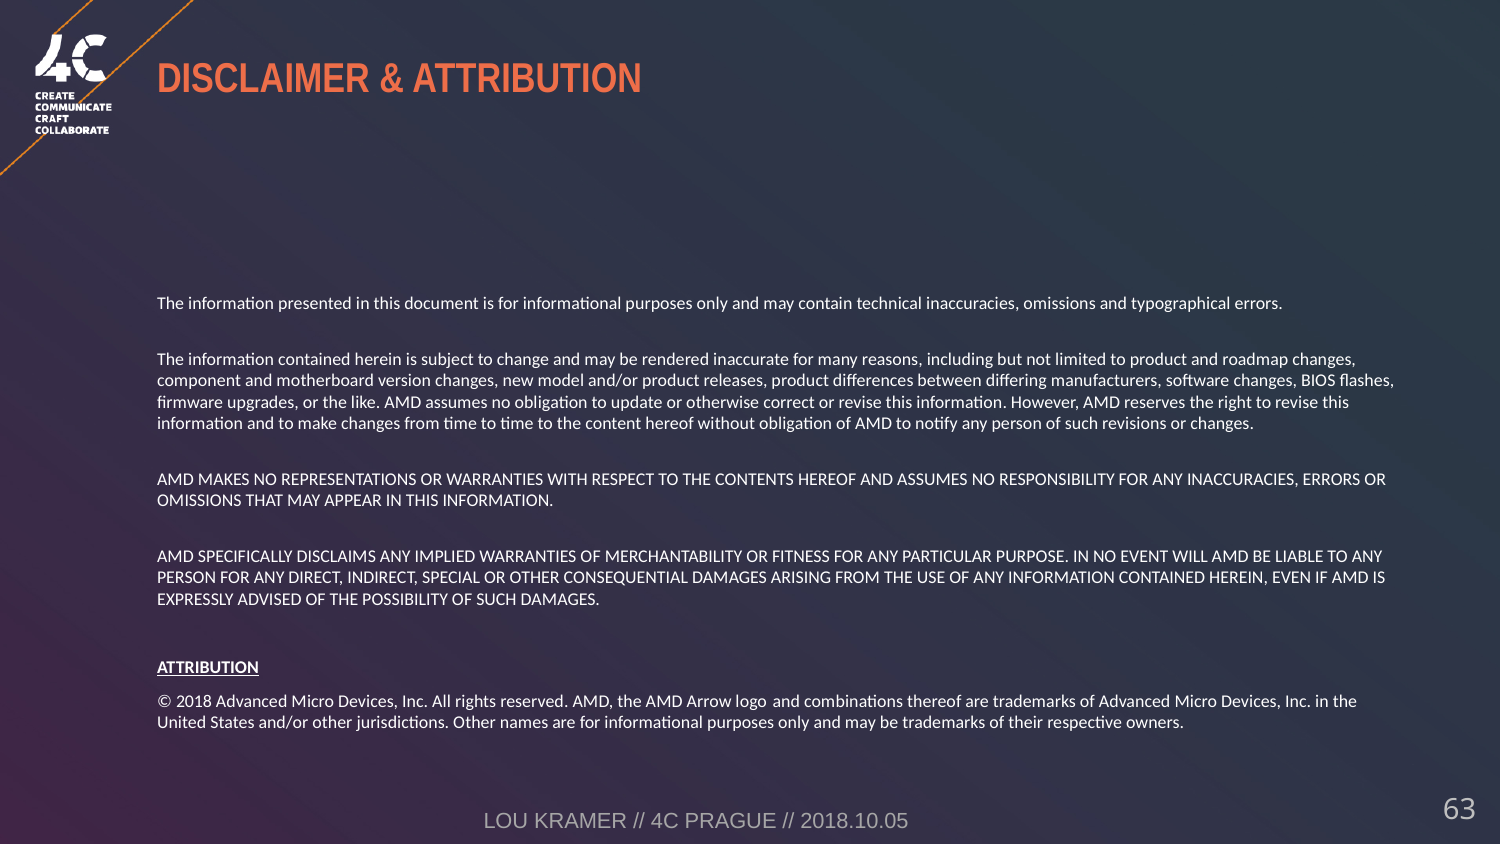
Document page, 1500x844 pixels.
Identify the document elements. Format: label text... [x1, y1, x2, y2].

picture [0, 0, 1500, 844]
list Lou Kramer // 4C Prague // 2018.10.05 [142, 798, 1251, 835]
list The information presented in this document is for informational purposes only and may contain technical inaccuracies, omissions and typographical errors. The information contained herein is subject to change and may be rendered inaccurate for many reasons, including but not limited to product and roadmap changes, component and motherboard version changes, new model and/or product releases, product differences between differing manufacturers, software changes, BIOS flashes, firmware upgrades, or the like. AMD assumes no obligation to update or otherwise correct or revise this information. However, AMD reserves the right to revise this information and to make changes from time to time to the content hereof without obligation of AMD to notify any person of such revisions or changes. AMD MAKES NO REPRESENTATIONS OR WARRANTIES WITH RESPECT TO THE CONTENTS HEREOF AND ASSUMES NO RESPONSIBILITY FOR ANY INACCURACIES, ERRORS OR OMISSIONS THAT MAY APPEAR IN THIS INFORMATION. AMD SPECIFICALLY DISCLAIMS ANY IMPLIED WARRANTIES OF MERCHANTABILITY OR FITNESS FOR ANY PARTICULAR PURPOSE. IN NO EVENT WILL AMD BE LIABLE TO ANY PERSON FOR ANY DIRECT, INDIRECT, SPECIAL OR OTHER CONSEQUENTIAL DAMAGES ARISING FROM THE USE OF ANY INFORMATION CONTAINED HEREIN, EVEN IF AMD IS EXPRESSLY ADVISED OF THE POSSIBILITY OF SUCH DAMAGES. ATTRIBUTION © 2018 Advanced Micro Devices, Inc. All rights reserved. AMD, the AMD Arrow logo and combinations thereof are trademarks of Advanced Micro Devices, Inc. in the United States and/or other jurisdictions. Other names are for informational purposes only and may be trademarks of their respective owners. [142, 181, 1418, 741]
title Disclaimer & Attribution [142, 36, 1417, 116]
